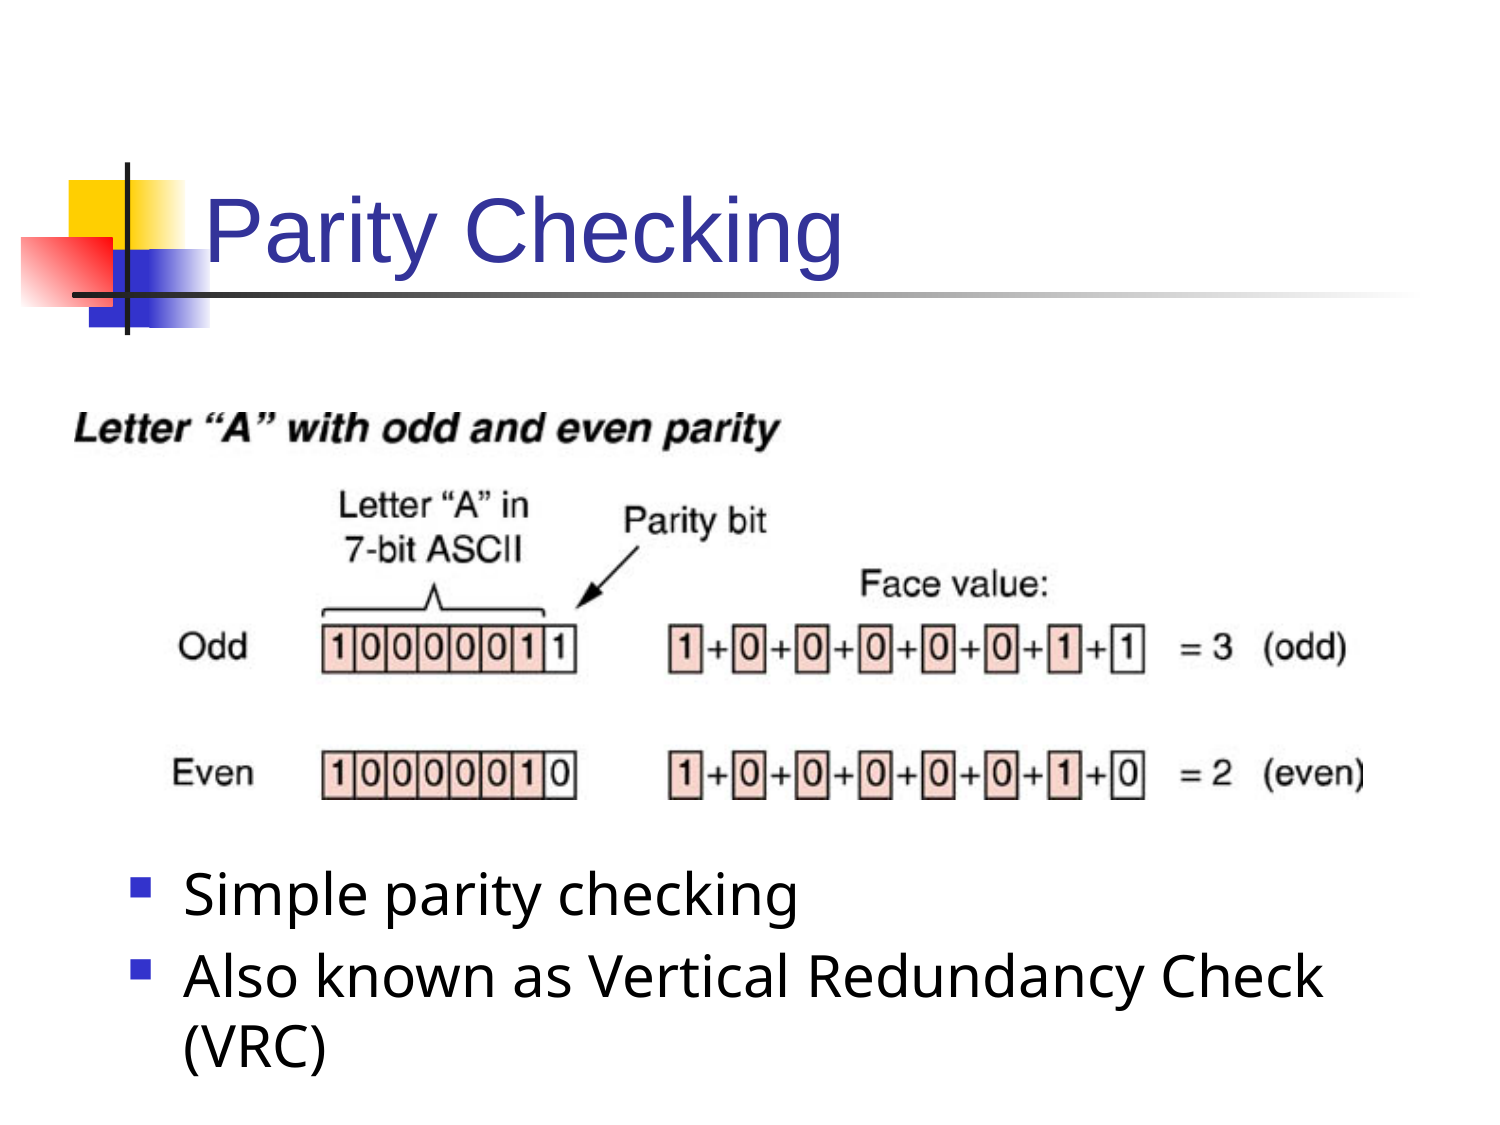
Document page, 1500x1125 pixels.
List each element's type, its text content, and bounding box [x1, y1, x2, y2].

list Simple parity checking Also known as Vertical Redundancy Check (VRC) [112, 849, 1470, 1007]
title Parity Checking [188, 101, 1468, 289]
picture [74, 412, 1363, 801]
